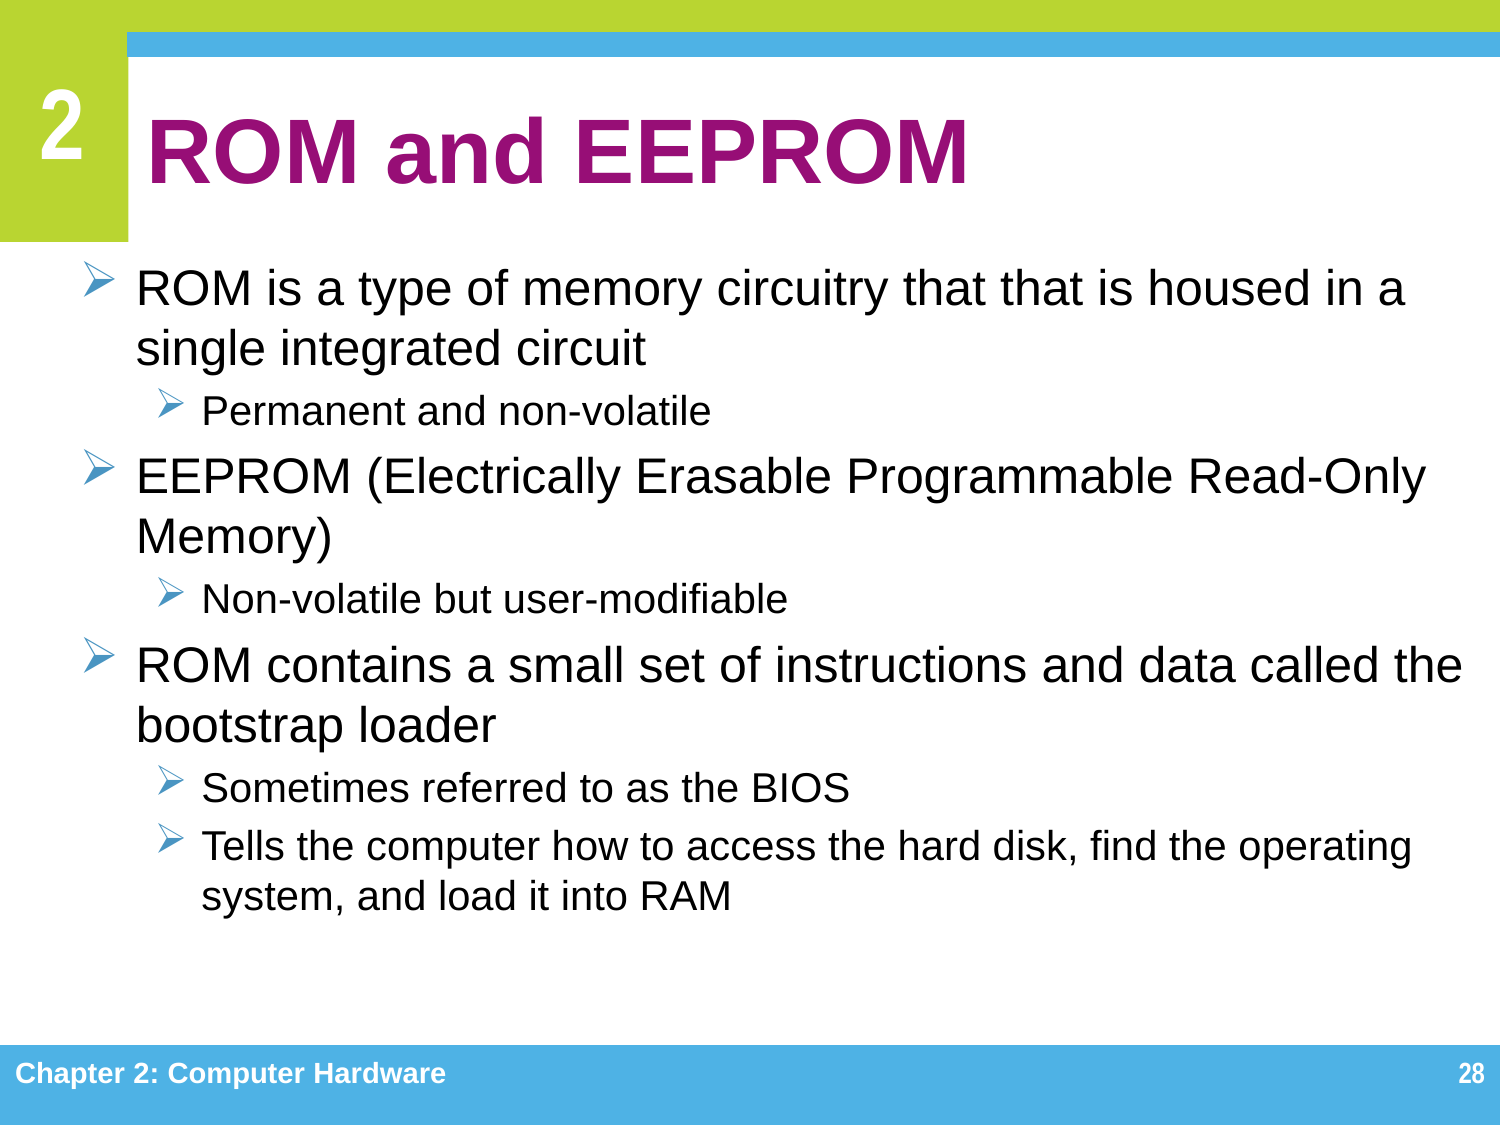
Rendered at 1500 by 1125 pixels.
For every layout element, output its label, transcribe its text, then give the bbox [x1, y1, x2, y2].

list ROM is a type of memory circuitry that that is housed in a single integrated circuit Permanent and non-volatile EEPROM (Electrically Erasable Programmable Read-Only Memory) Non-volatile but user-modifiable ROM contains a small set of instructions and data called the bootstrap loader Sometimes referred to as the BIOS Tells the computer how to access the hard disk, find the operating system, and load it into RAM [64, 247, 1500, 1006]
slide_number 28 [1149, 1046, 1500, 1125]
title ROM and EEPROM [131, 60, 1500, 234]
footer Chapter 2: Computer Hardware [0, 1046, 1149, 1125]
